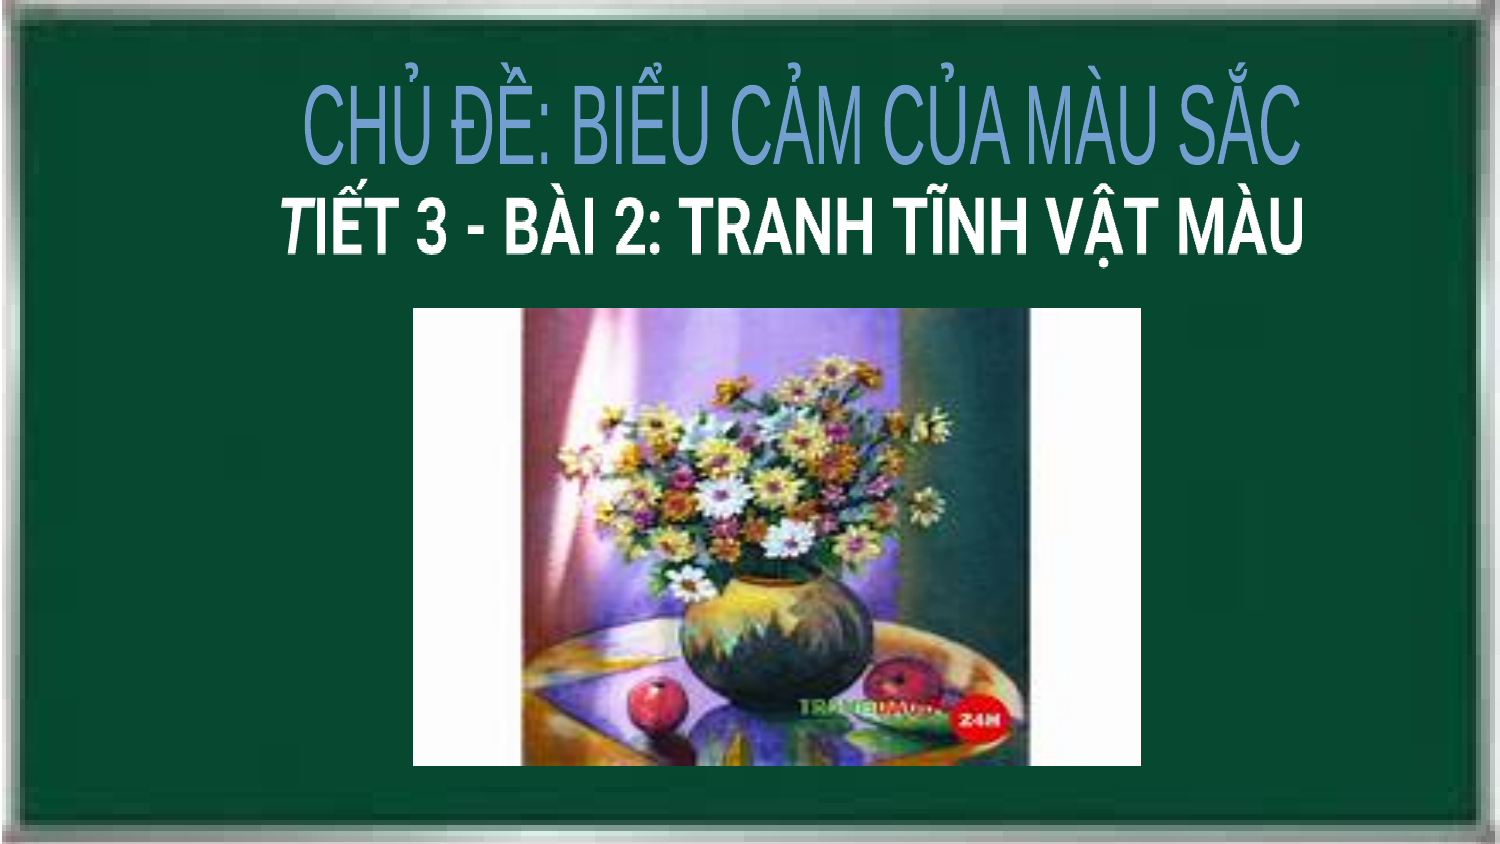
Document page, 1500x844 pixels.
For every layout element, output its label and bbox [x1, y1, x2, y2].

text_box [787, 62, 801, 82]
text_box [940, 62, 954, 82]
text_box [405, 62, 419, 82]
text_box [1228, 69, 1248, 82]
text_box [500, 62, 527, 82]
text_box [1235, 62, 1246, 72]
text_box [638, 62, 662, 82]
picture [2, 0, 1500, 844]
text_box [1088, 65, 1101, 80]
